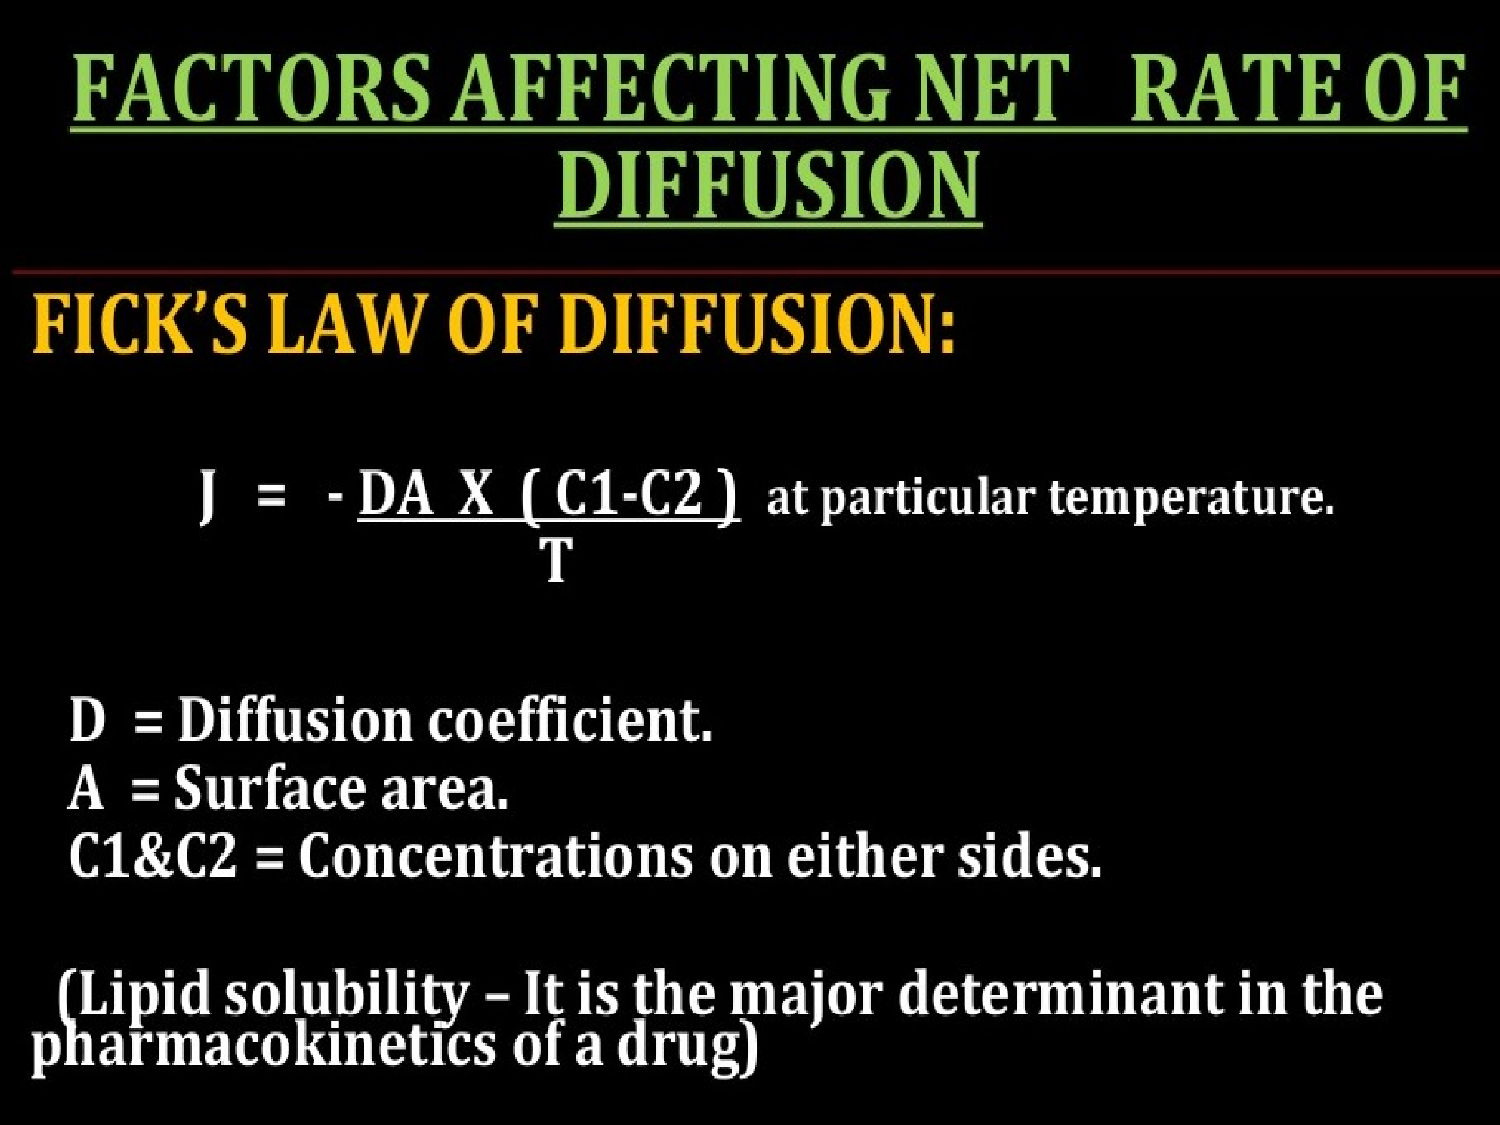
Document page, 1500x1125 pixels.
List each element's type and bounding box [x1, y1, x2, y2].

text_box [0, 0, 1500, 1125]
